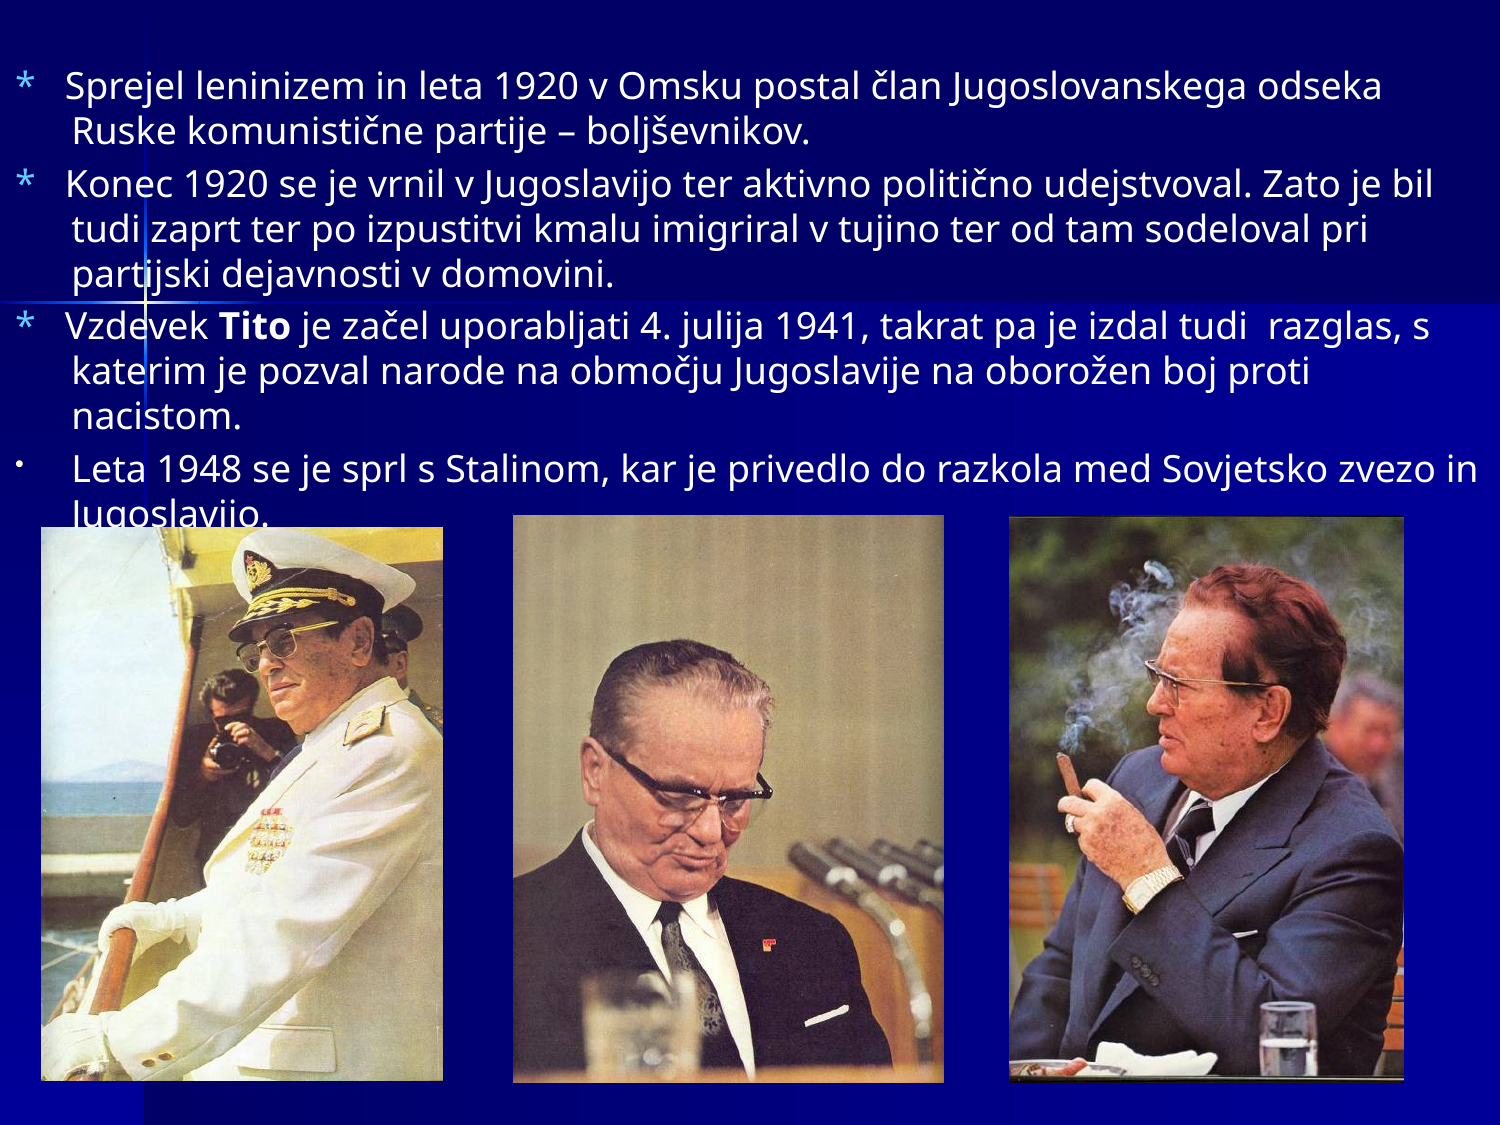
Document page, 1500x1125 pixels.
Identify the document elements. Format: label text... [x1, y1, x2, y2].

picture [1009, 515, 1404, 1083]
picture [41, 526, 443, 1081]
list * Sprejel leninizem in leta 1920 v Omsku postal član Jugoslovanskega odseka Ruske komunistične partije – boljševnikov. * Konec 1920 se je vrnil v Jugoslavijo ter aktivno politično udejstvoval. Zato je bil tudi zaprt ter po izpustitvi kmalu imigriral v tujino ter od tam sodeloval pri partijski dejavnosti v domovini. * Vzdevek Tito je začel uporabljati 4. julija 1941, takrat pa je izdal tudi razglas, s katerim je pozval narode na območju Jugoslavije na oborožen boj proti nacistom. Leta 1948 se je sprl s Stalinom, kar je privedlo do razkola med Sovjetsko zvezo in Jugoslavijo. [0, 54, 1500, 1000]
picture [513, 515, 944, 1083]
